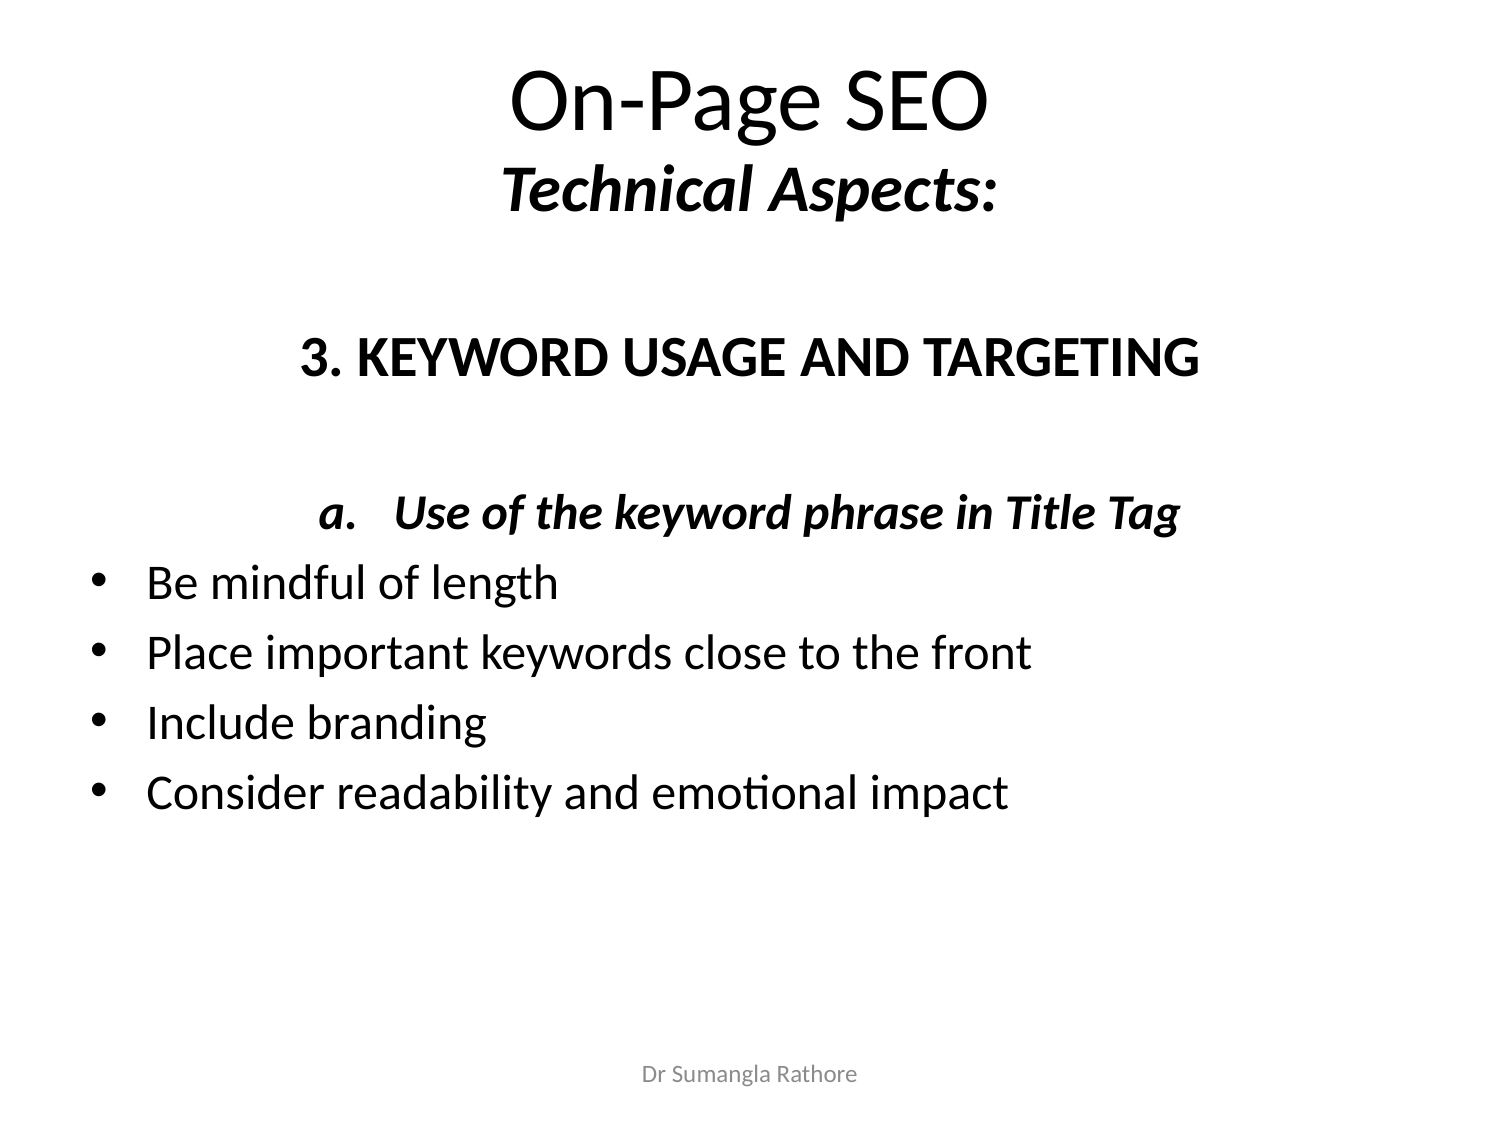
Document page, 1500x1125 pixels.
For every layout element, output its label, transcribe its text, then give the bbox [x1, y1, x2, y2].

title On-Page SEO [75, 0, 1425, 137]
footer Dr Sumangla Rathore [512, 1042, 988, 1103]
list Technical Aspects: 3. KEYWORD USAGE AND TARGETING Use of the keyword phrase in Title Tag Be mindful of length Place important keywords close to the front Include branding Consider readability and emotional impact [75, 137, 1425, 1063]
